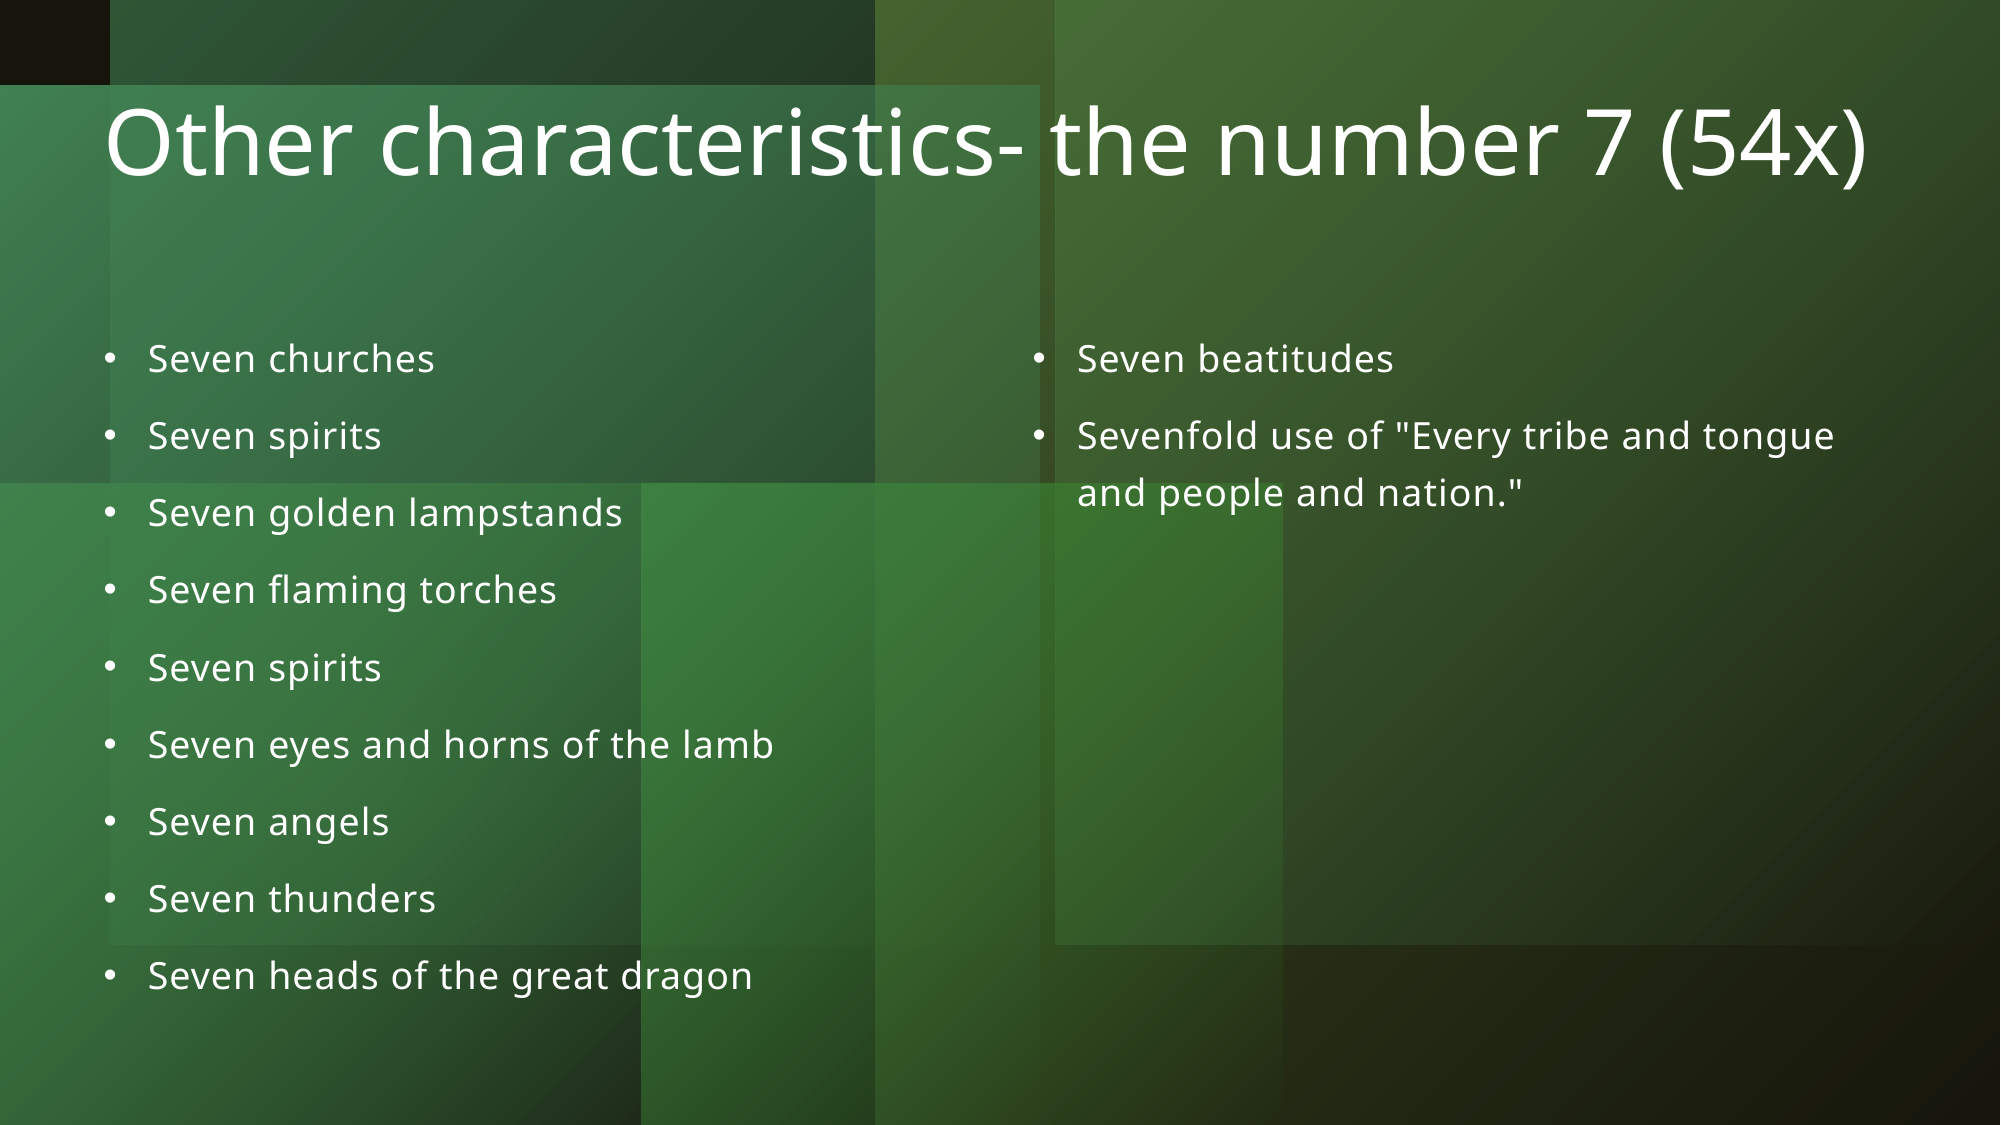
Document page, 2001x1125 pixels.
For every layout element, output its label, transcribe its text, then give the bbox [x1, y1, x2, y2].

list Seven beatitudes Sevenfold use of "Every tribe and tongue and people and nation." [1017, 316, 1910, 1036]
list Seven churches Seven spirits Seven golden lampstands Seven flaming torches Seven spirits Seven eyes and horns of the lamb Seven angels Seven thunders Seven heads of the great dragon [88, 316, 981, 1036]
title Other characteristics- the number 7 (54x) [88, 88, 1908, 287]
